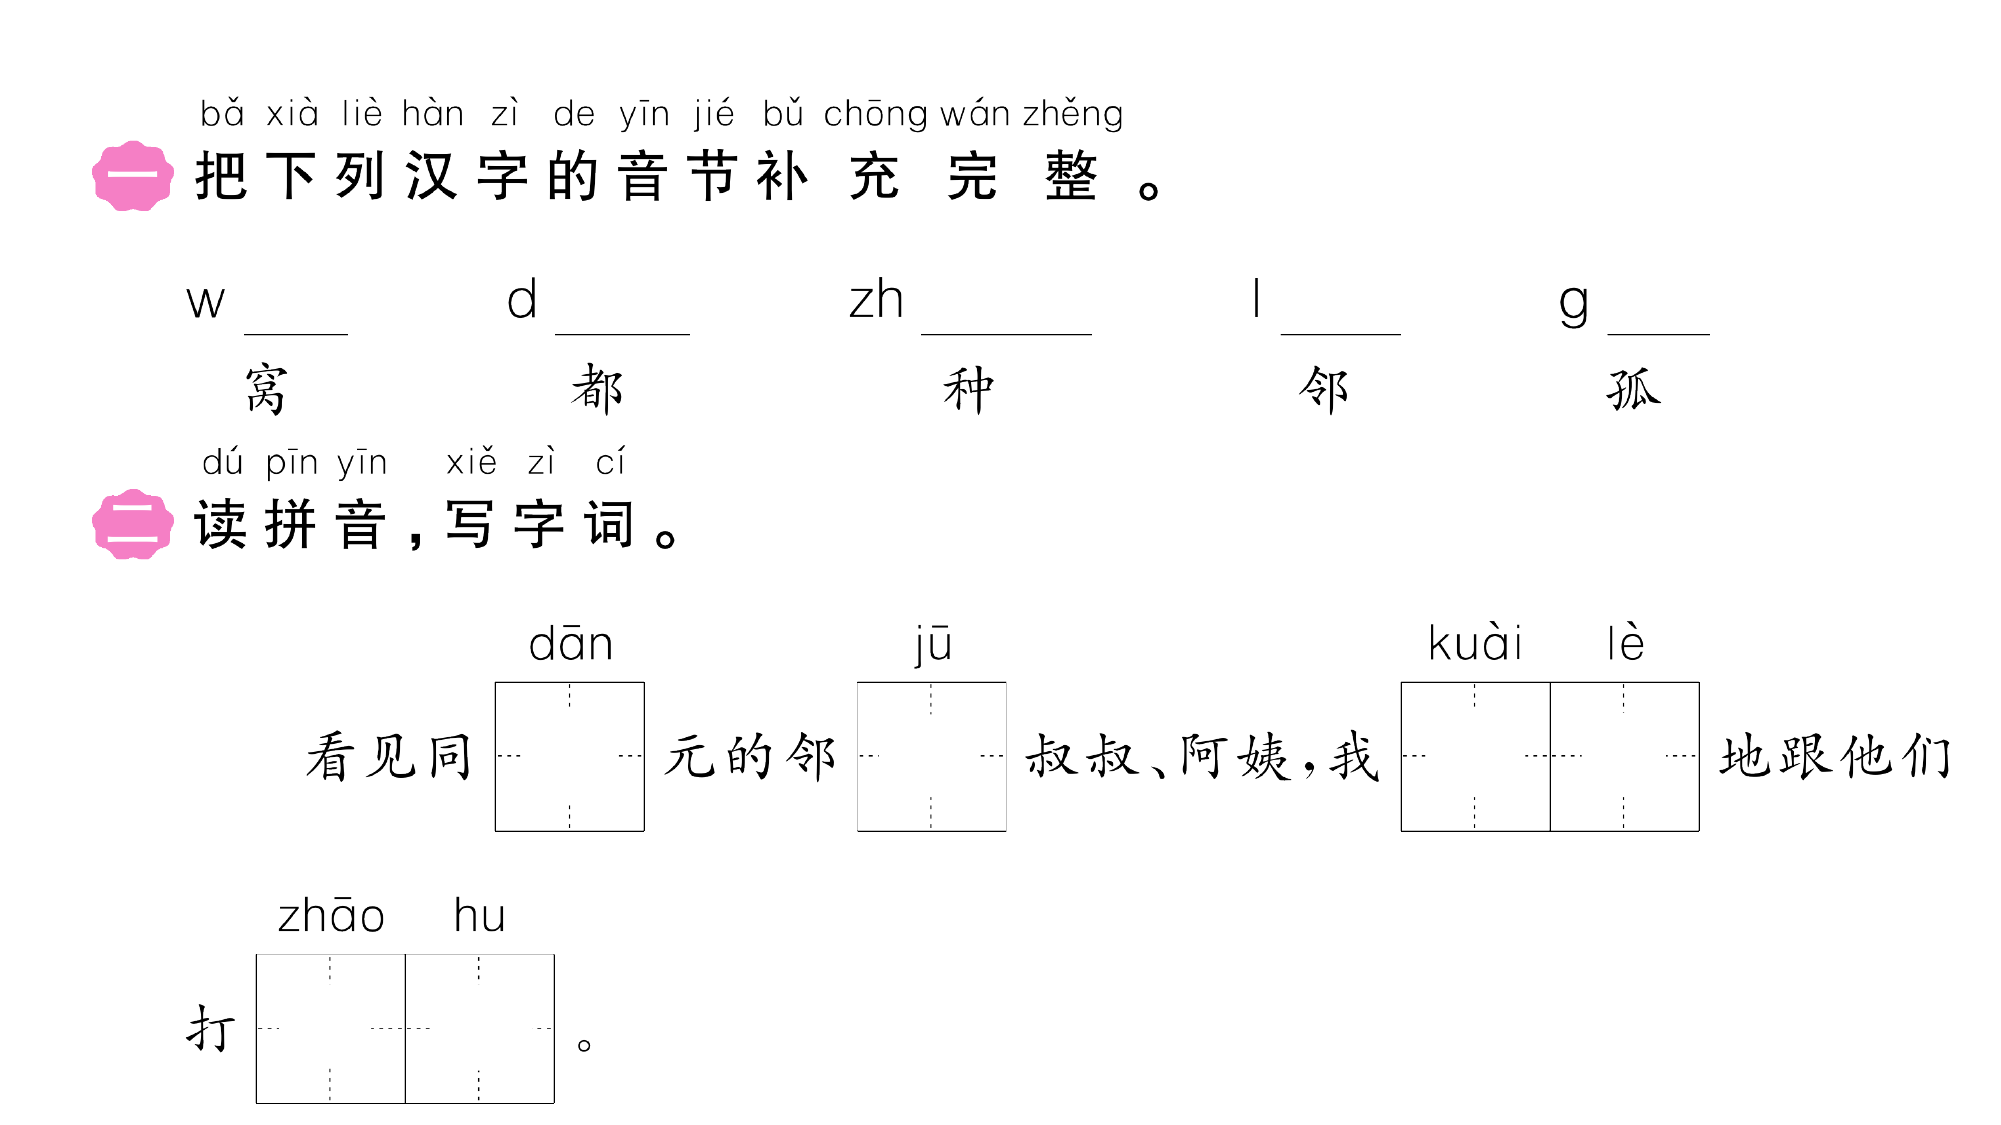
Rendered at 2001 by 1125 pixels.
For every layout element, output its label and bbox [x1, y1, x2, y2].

picture [88, 70, 1979, 1115]
